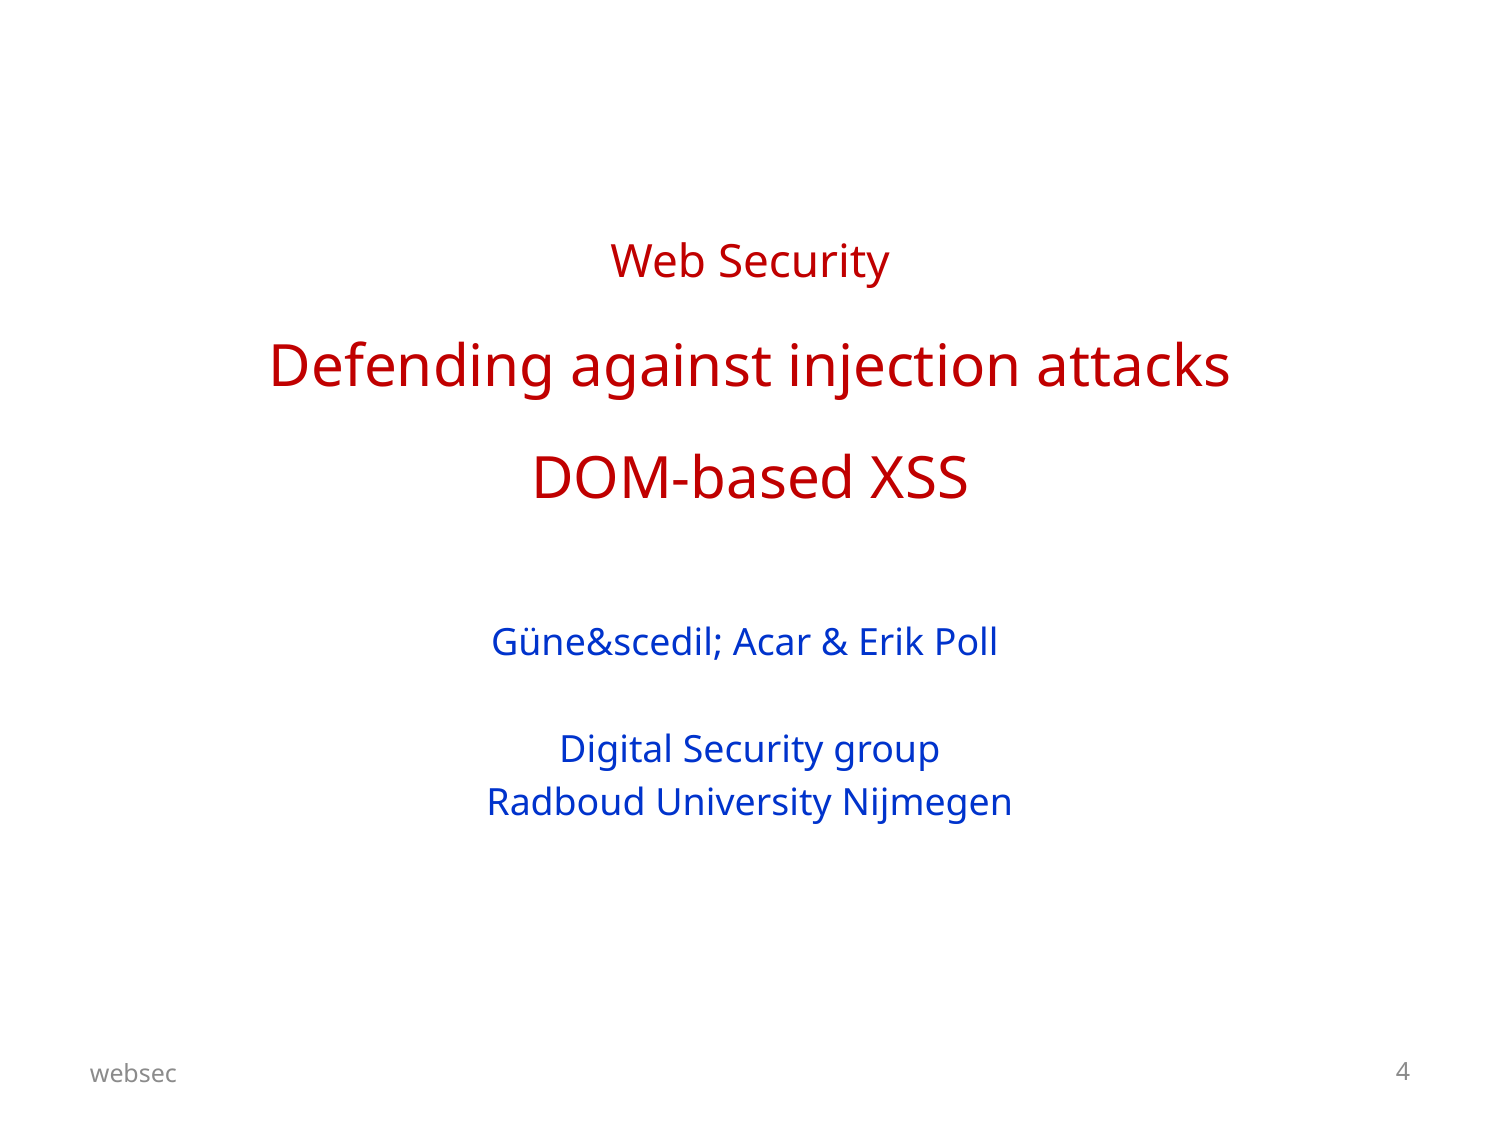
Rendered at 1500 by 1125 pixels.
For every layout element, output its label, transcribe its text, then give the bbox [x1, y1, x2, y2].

text_box Güne&scedil; Acar & Erik Poll Digital Security group Radboud University Nijmegen [225, 610, 1275, 898]
text_box 4 [1074, 1042, 1425, 1103]
text_box Web Security Defending against injection attacks DOM-based XSS [112, 223, 1388, 567]
text_box websec [74, 1042, 425, 1103]
